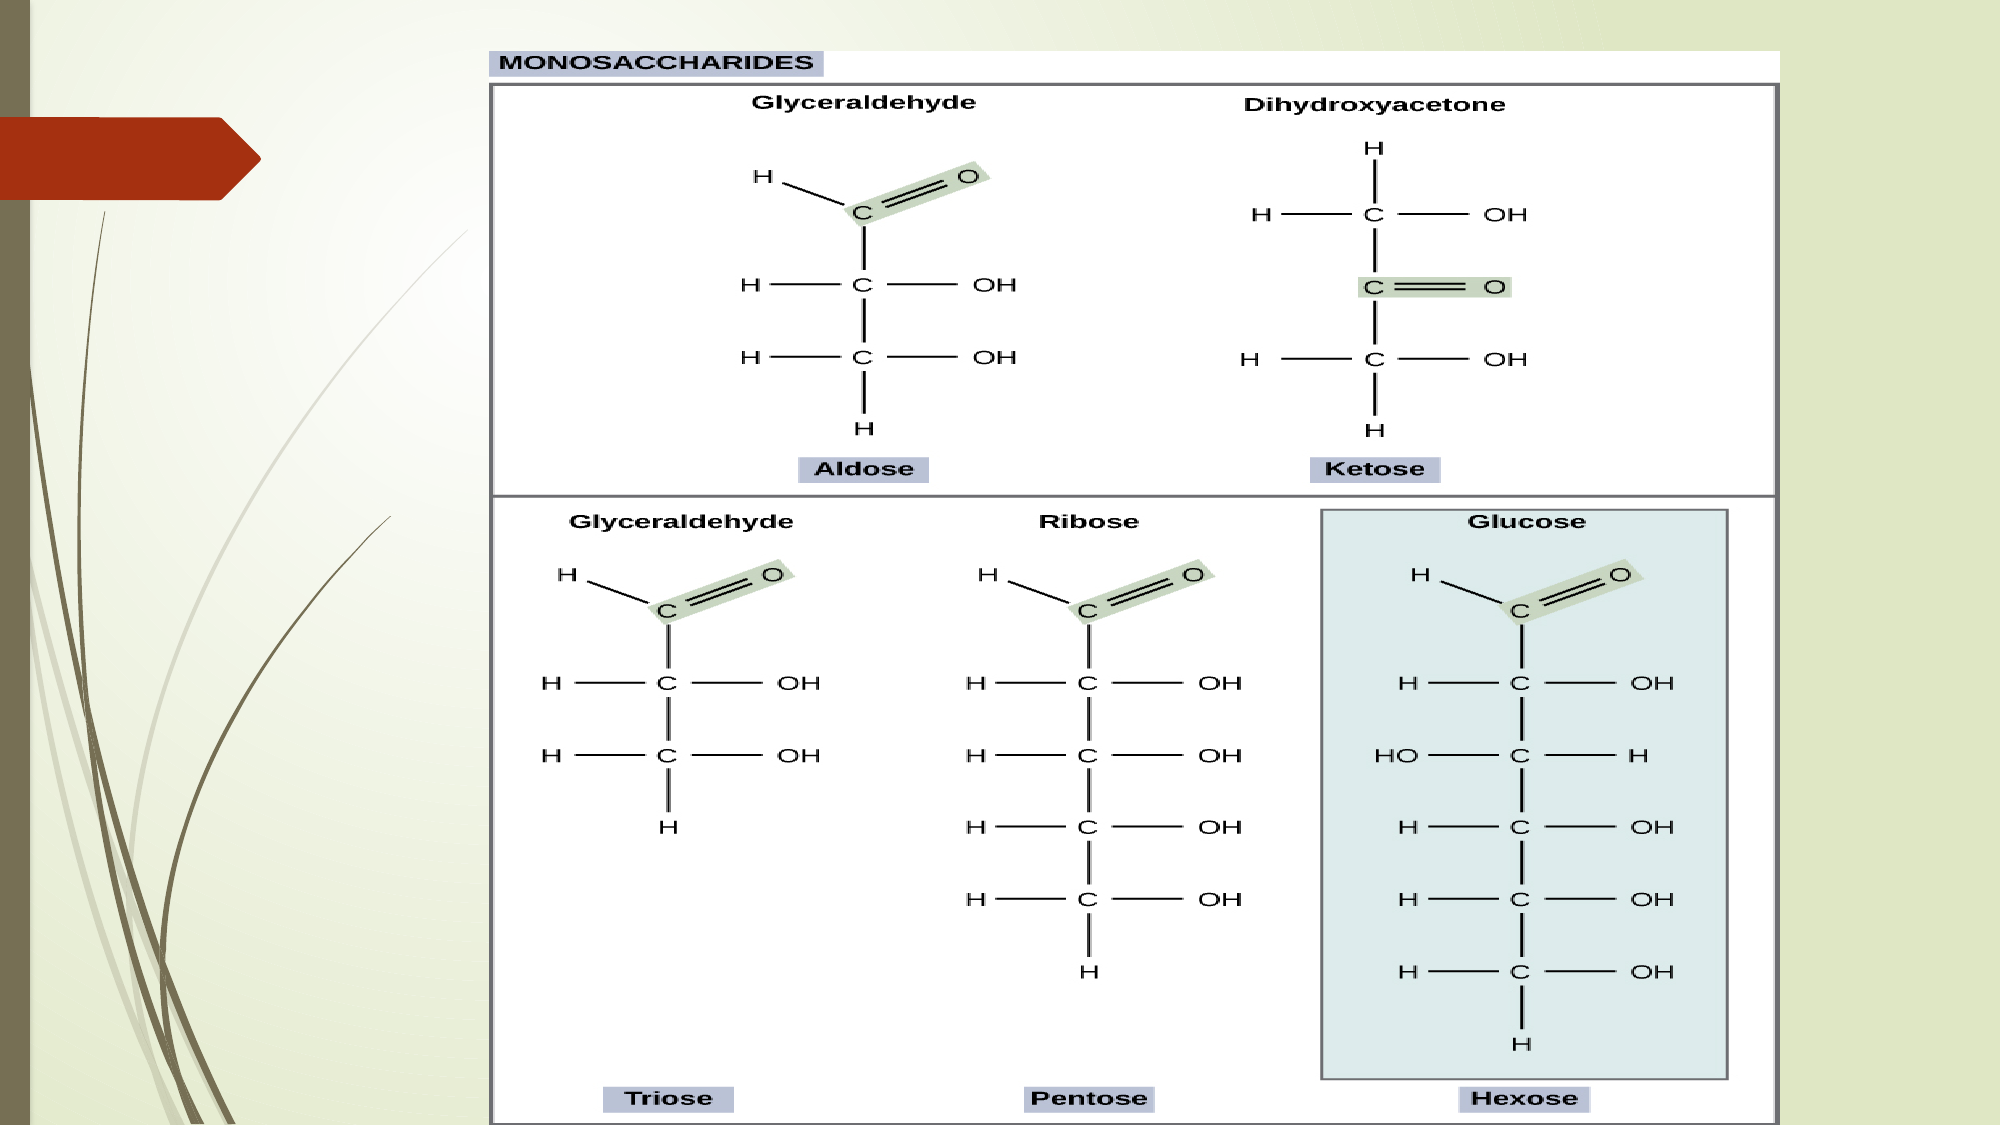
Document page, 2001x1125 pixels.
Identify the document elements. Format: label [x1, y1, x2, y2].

list [489, 51, 1781, 1125]
